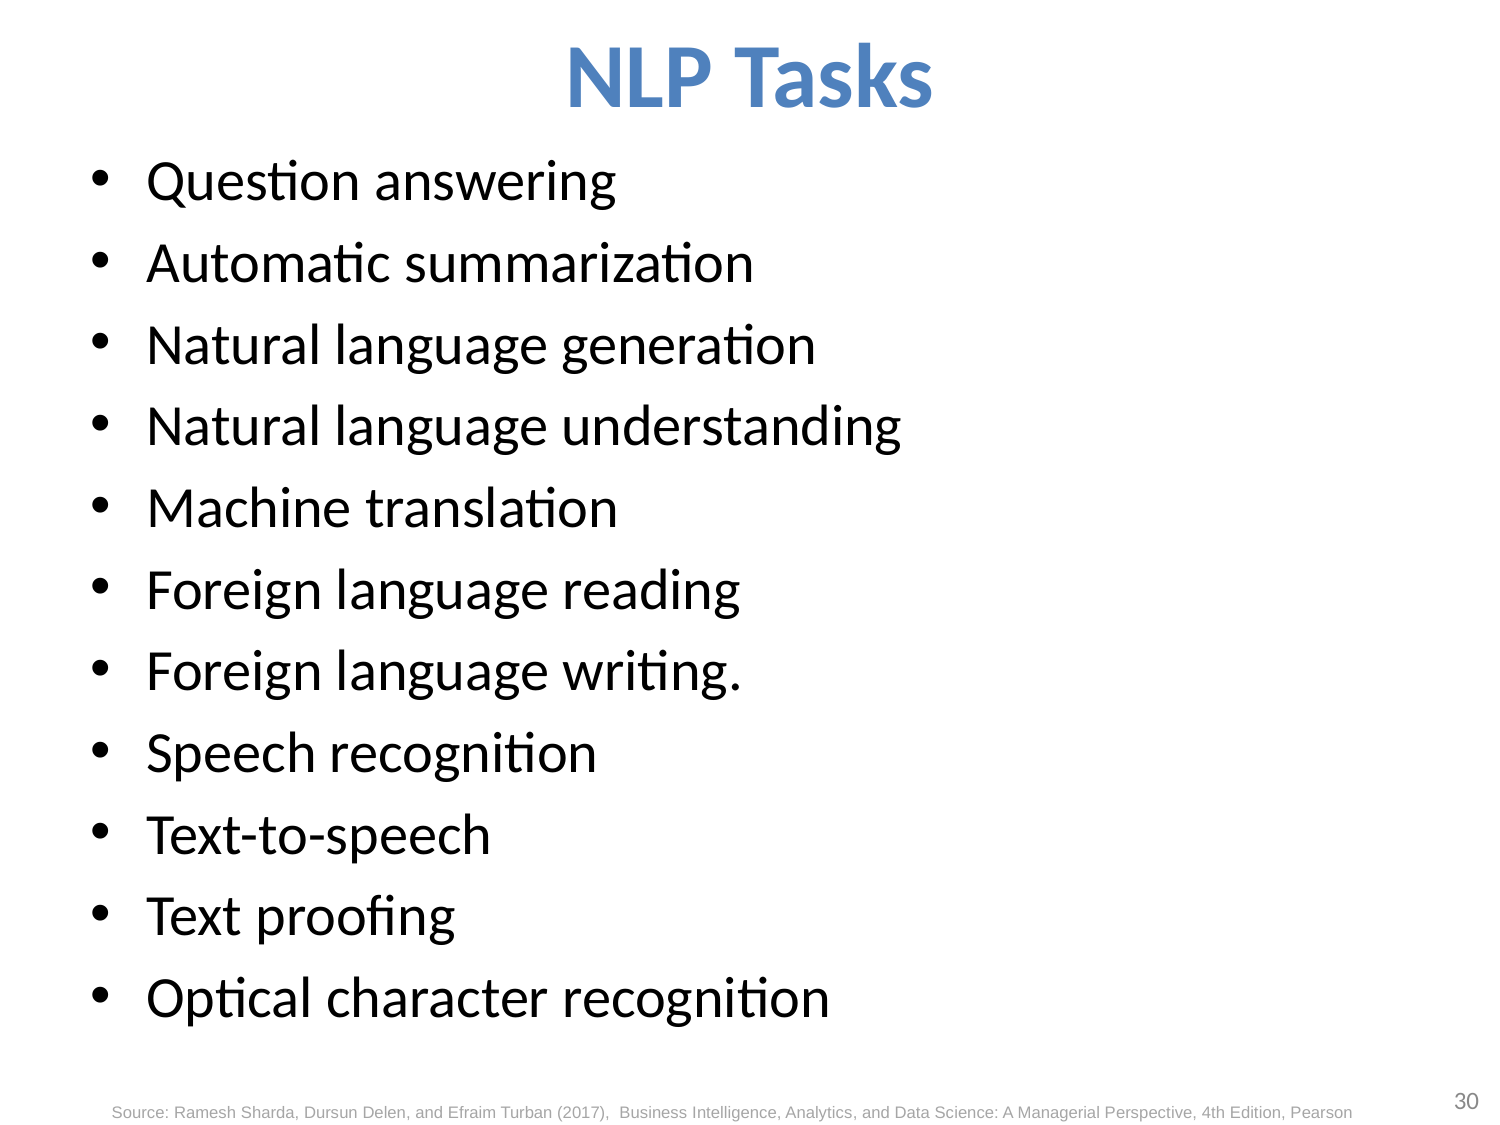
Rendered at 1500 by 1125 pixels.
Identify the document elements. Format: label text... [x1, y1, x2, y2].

text_box Source: Ramesh Sharda, Dursun Delen, and Efraim Turban (2017), Business Intelligence, Analytics, and Data Science: A Managerial Perspective, 4th Edition, Pearson [48, 1094, 1418, 1125]
slide_number 30 [1144, 1069, 1495, 1125]
title NLP Tasks [75, 7, 1425, 135]
list Question answering Automatic summarization Natural language generation Natural language understanding Machine translation Foreign language reading Foreign language writing. Speech recognition Text-to-speech Text proofing Optical character recognition [75, 135, 1425, 1070]
